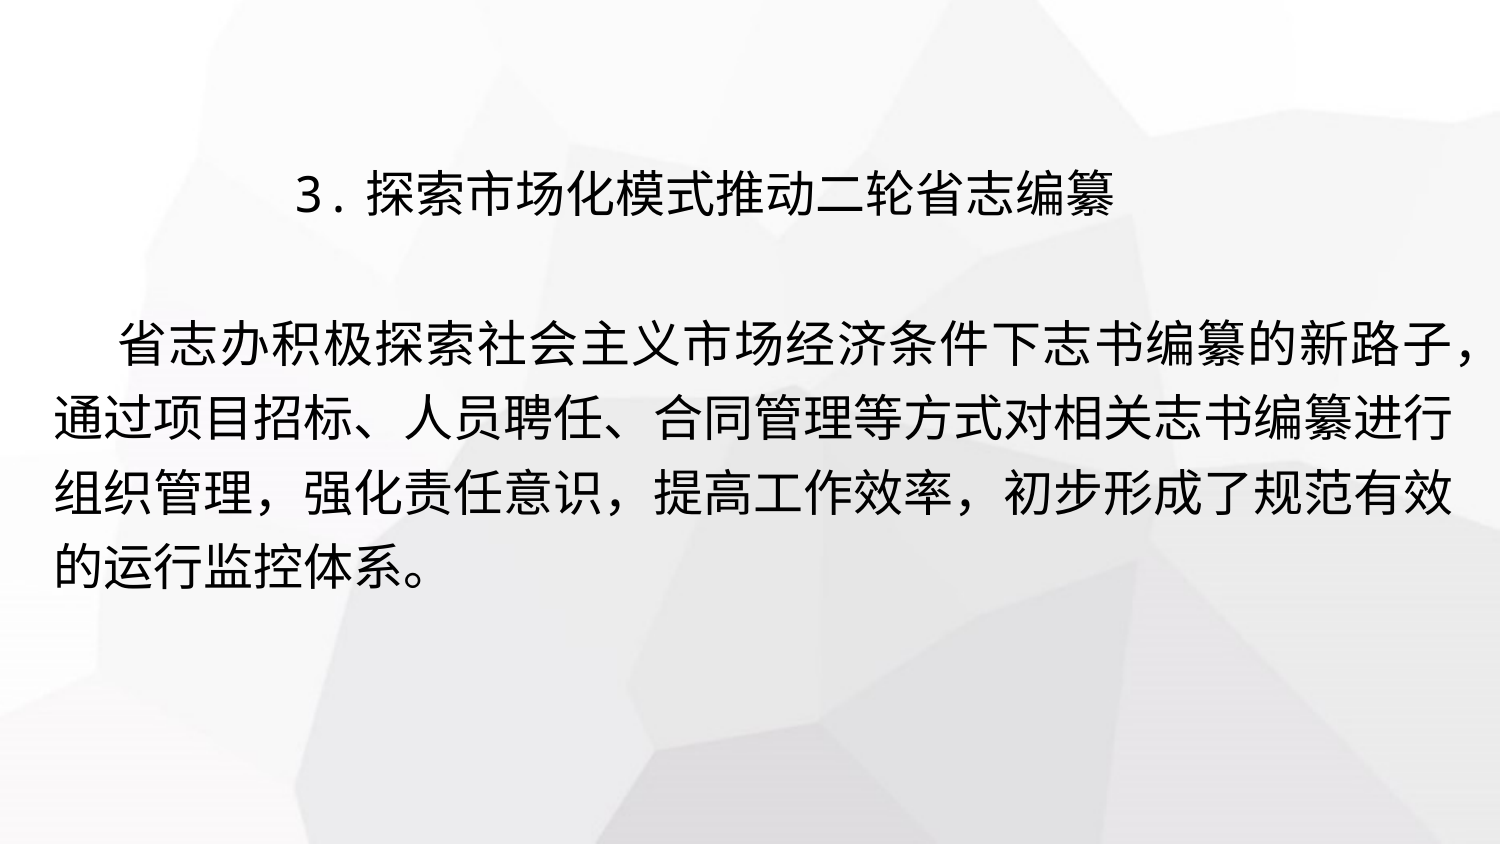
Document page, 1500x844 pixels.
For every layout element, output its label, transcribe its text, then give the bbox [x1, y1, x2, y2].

text_box 3.探索市场化模式推动二轮省志编纂 省志办积极探索社会主义市场经济条件下志书编纂的新路子，通过项目招标、人员聘任、合同管理等方式对相关志书编纂进行组织管理，强化责任意识，提高工作效率，初步形成了规范有效的运行监控体系。 [38, 140, 1469, 604]
picture [0, 0, 1500, 844]
